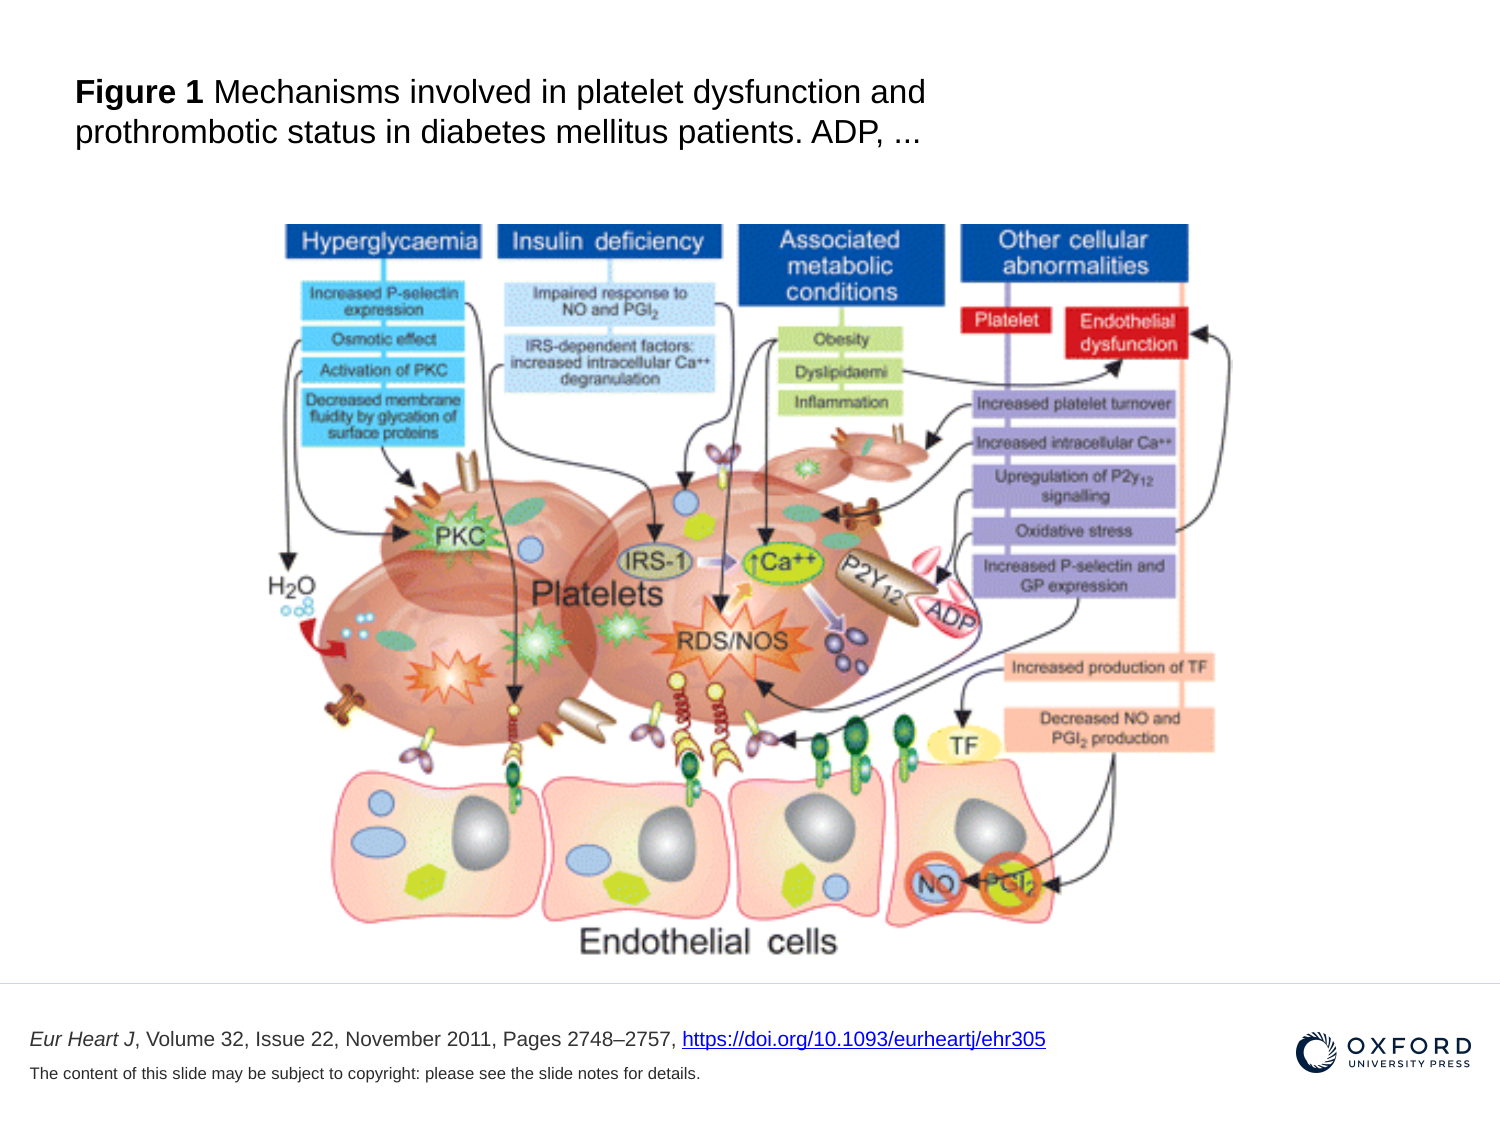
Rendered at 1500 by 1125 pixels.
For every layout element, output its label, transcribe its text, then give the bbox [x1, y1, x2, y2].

picture [268, 224, 1233, 957]
title Figure 1 Mechanisms involved in platelet dysfunction and prothrombotic status in diabetes mellitus patients. ADP, ... [75, 69, 1078, 171]
footer Eur Heart J, Volume 32, Issue 22, November 2011, Pages 2748–2757, https://doi.org/10.1093/eurheartj/ehr305 The content of this slide may be subject to copyright: please see the slide notes for details. [0, 983, 1260, 1125]
picture [1296, 1032, 1471, 1073]
